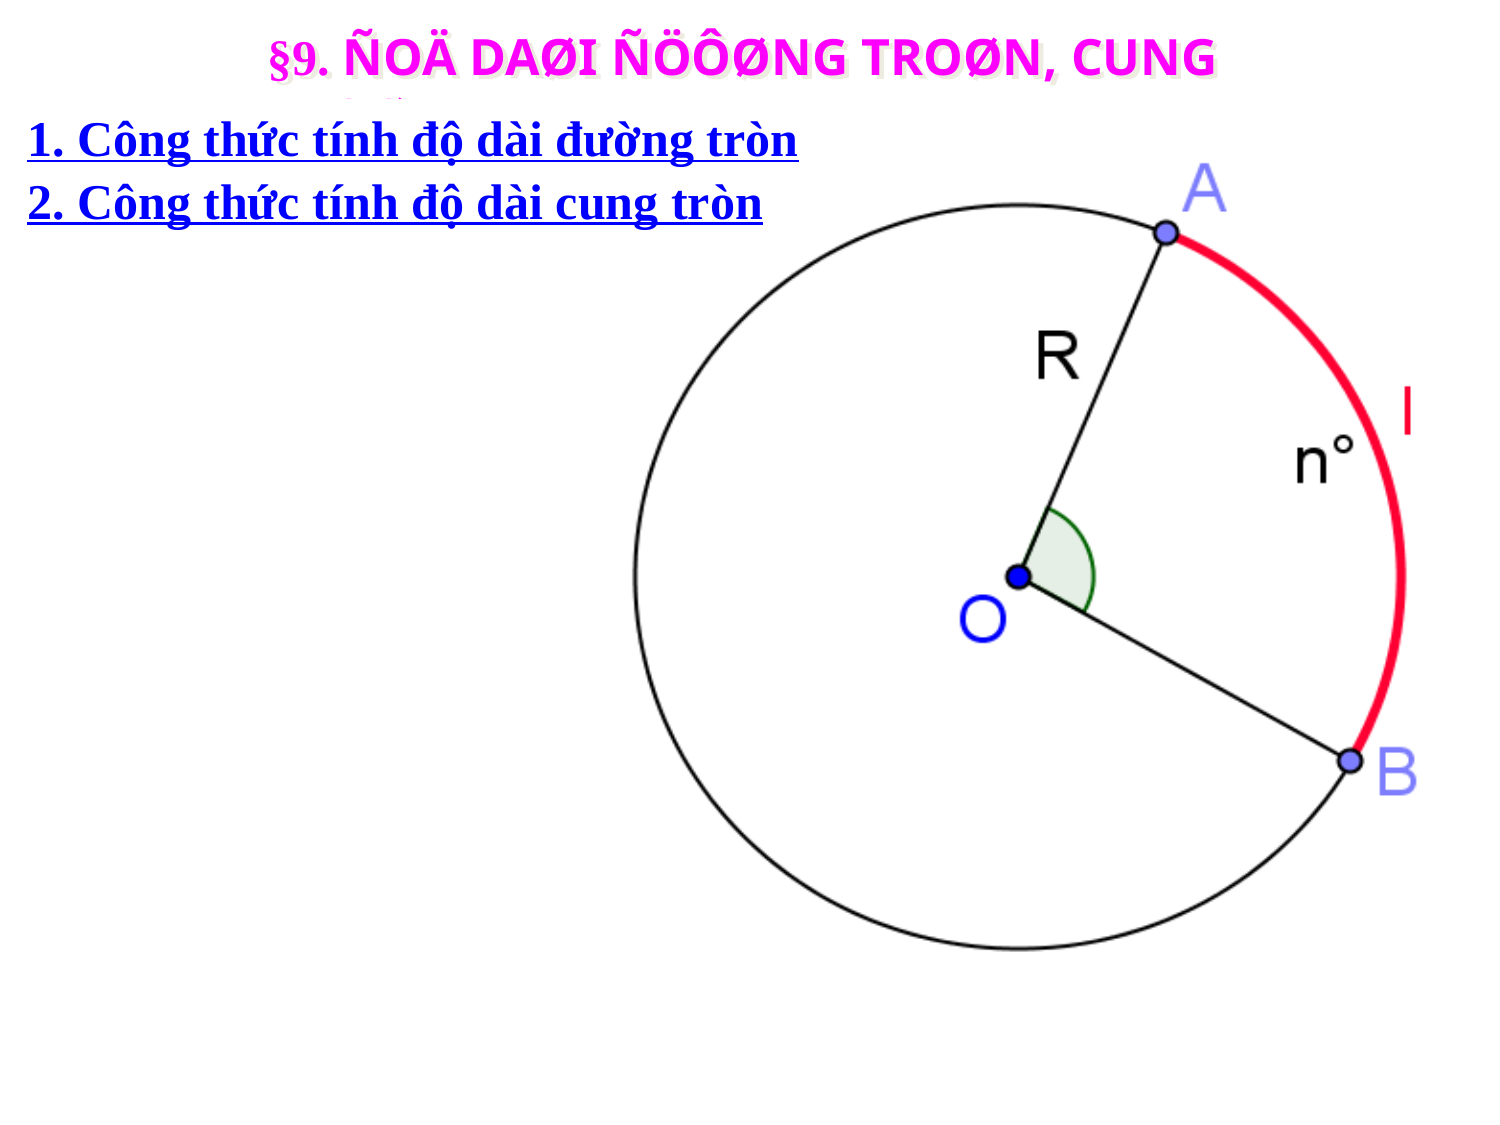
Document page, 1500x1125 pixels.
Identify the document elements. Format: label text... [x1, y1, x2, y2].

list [580, 122, 1500, 1036]
text_box 2. Công thức tính độ dài cung tròn [12, 174, 575, 237]
text_box 1. Công thức tính độ dài đường tròn [12, 99, 1025, 174]
text_box §9. ÑOÄ DAØI ÑÖÔØNG TROØN, CUNG TROØN [252, 17, 1238, 121]
